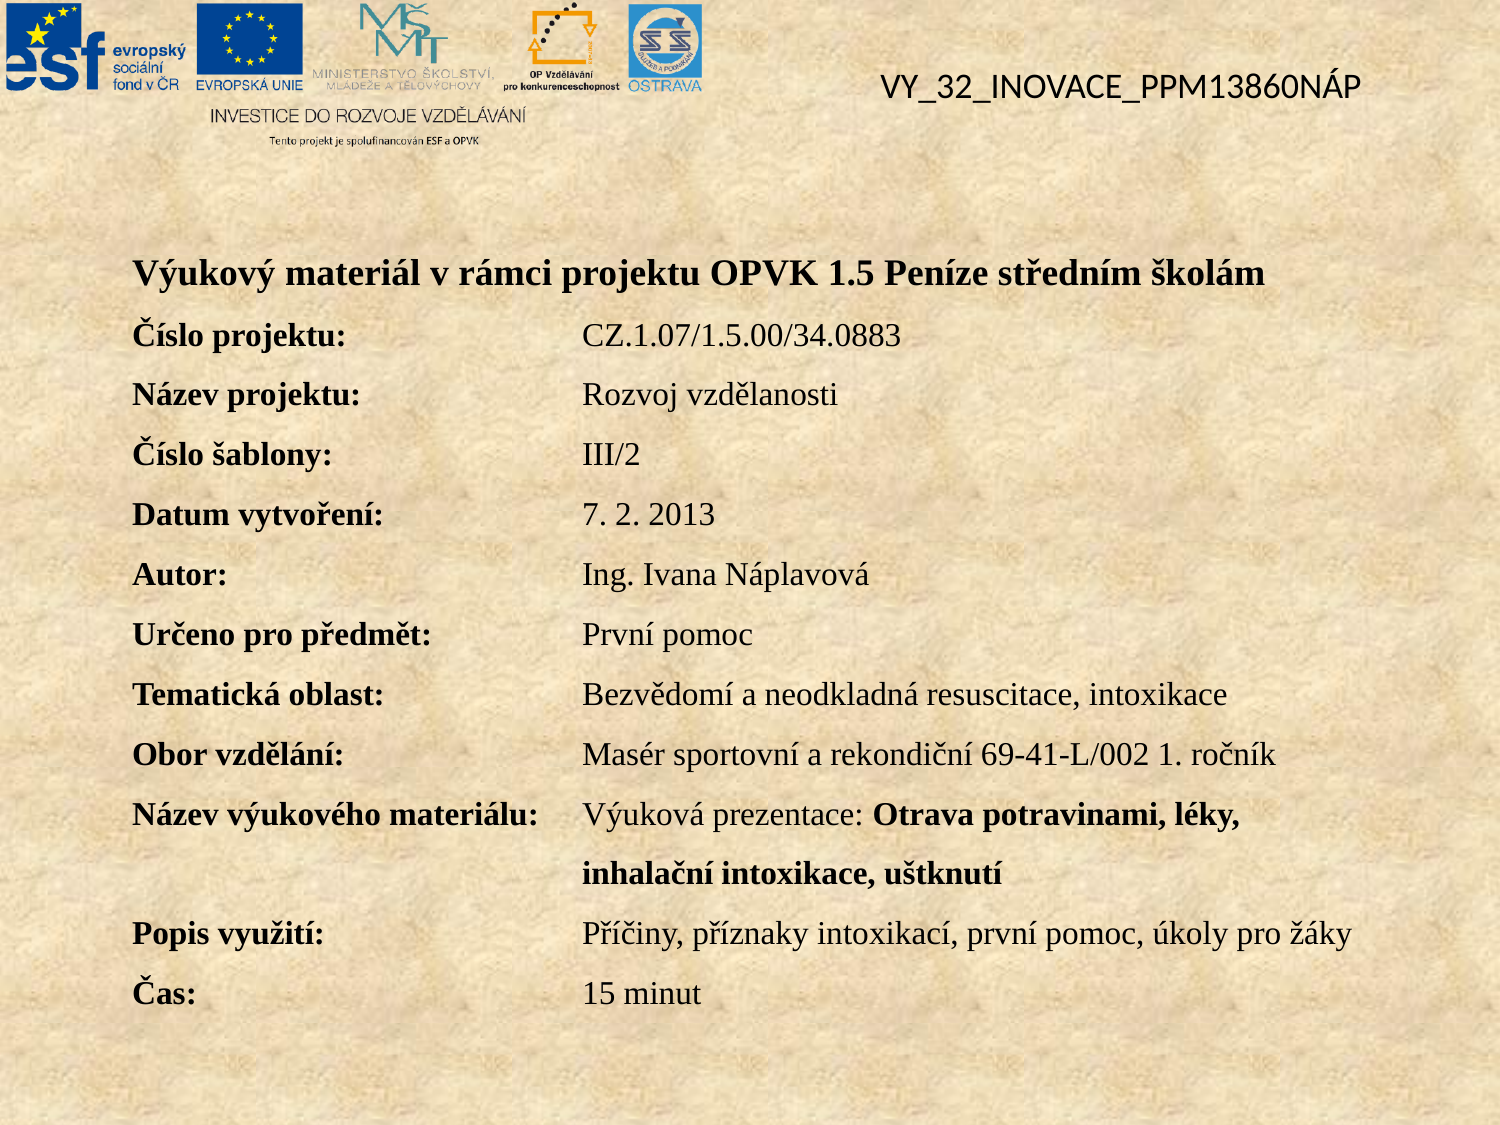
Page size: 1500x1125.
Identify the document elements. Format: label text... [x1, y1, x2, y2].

subtitle VY_32_INOVACE_PPM13860NÁP [844, 54, 1399, 114]
picture [0, 0, 1500, 1125]
title Výukový materiál v rámci projektu OPVK 1.5 Peníze středním školám Číslo projektu: CZ.1.07/1.5.00/34.0883 Název projektu: Rozvoj vzdělanosti Číslo šablony: III/2 Datum vytvoření: 7. 2. 2013 Autor: Ing. Ivana Náplavová Určeno pro předmět: První pomoc Tematická oblast: Bezvědomí a neodkladná resuscitace, intoxikace Obor vzdělání: Masér sportovní a rekondiční 69-41-L/002 1. ročník Název výukového materiálu: Výuková prezentace: Otrava potravinami, léky, inhalační intoxikace, uštknutí Popis využití: Příčiny, příznaky intoxikací, první pomoc, úkoly pro žáky Čas: 15 minut [117, 175, 1393, 1039]
